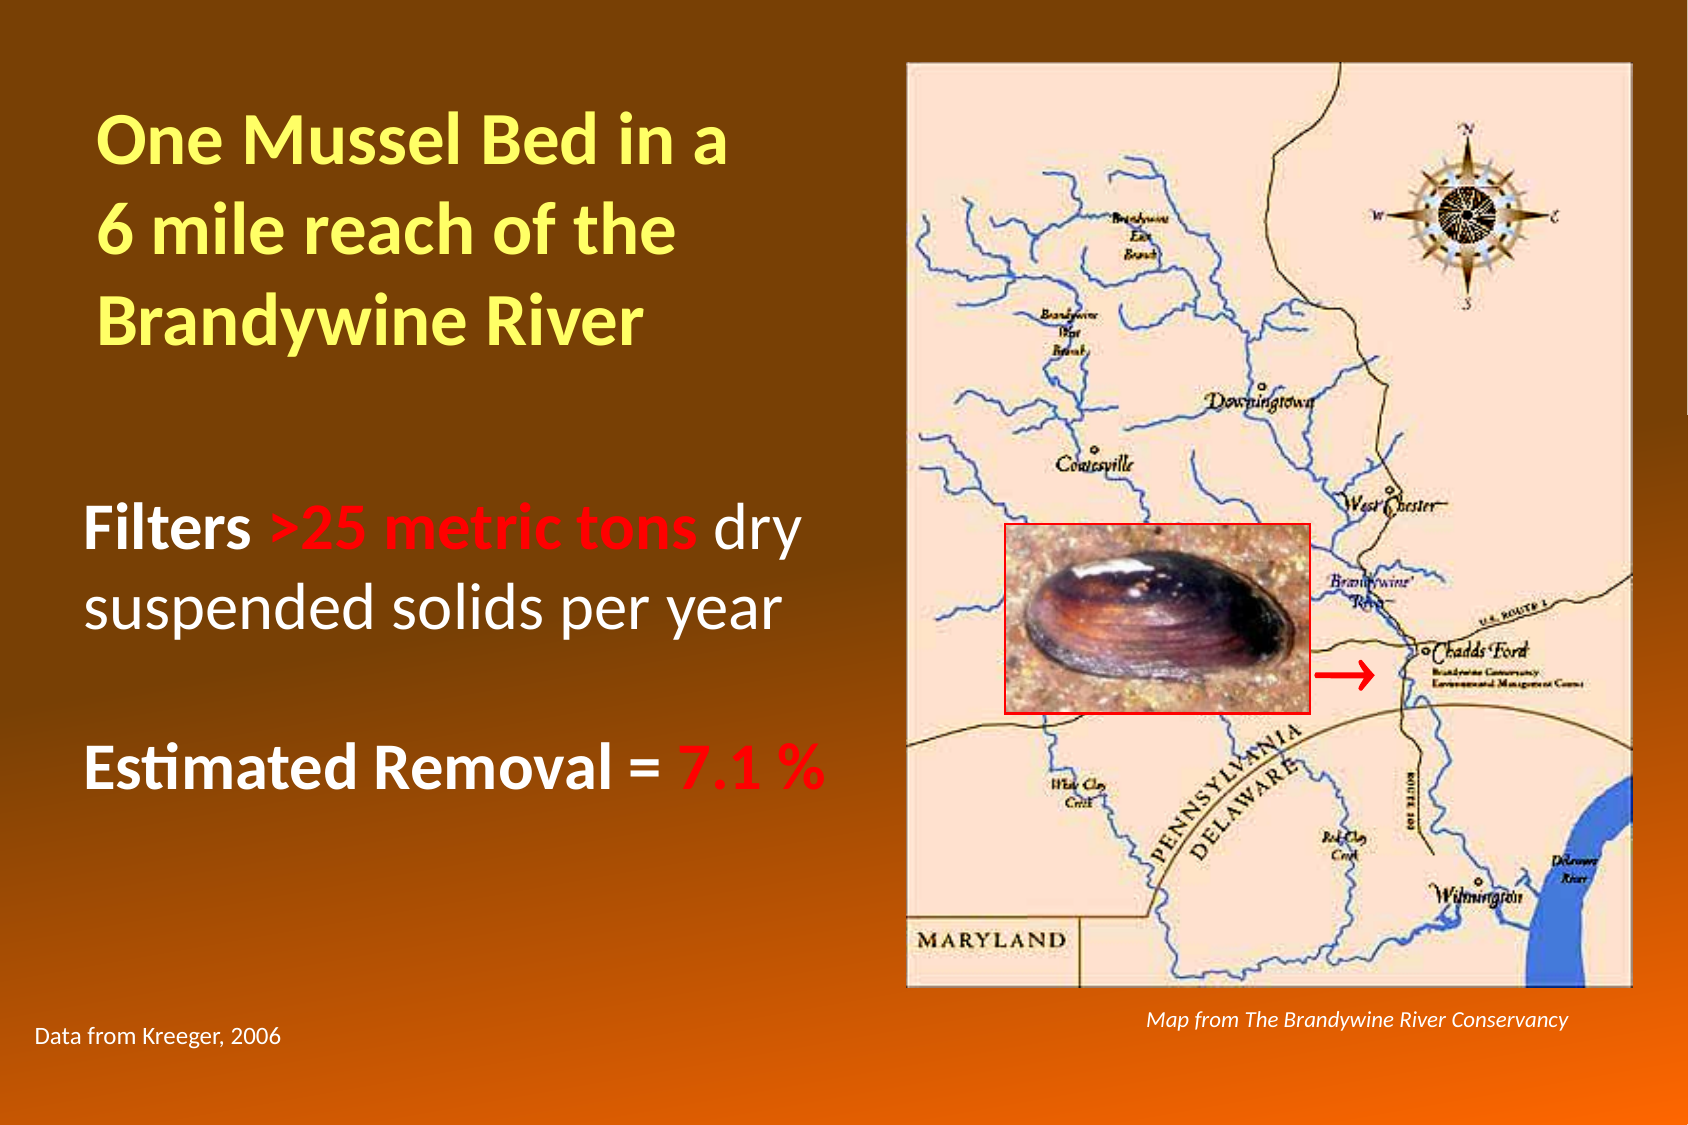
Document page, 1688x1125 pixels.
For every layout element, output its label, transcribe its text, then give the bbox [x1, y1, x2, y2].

text_box One Mussel Bed in a 6 mile reach of the Brandywine River [81, 50, 813, 400]
text_box Filters >25 metric tons dry suspended solids per year [68, 425, 900, 700]
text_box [905, 62, 1633, 1040]
text_box Data from Kreeger, 2006 [19, 1012, 303, 1058]
picture [1005, 524, 1309, 713]
text_box Estimated Removal = 7.1 % [68, 700, 869, 838]
